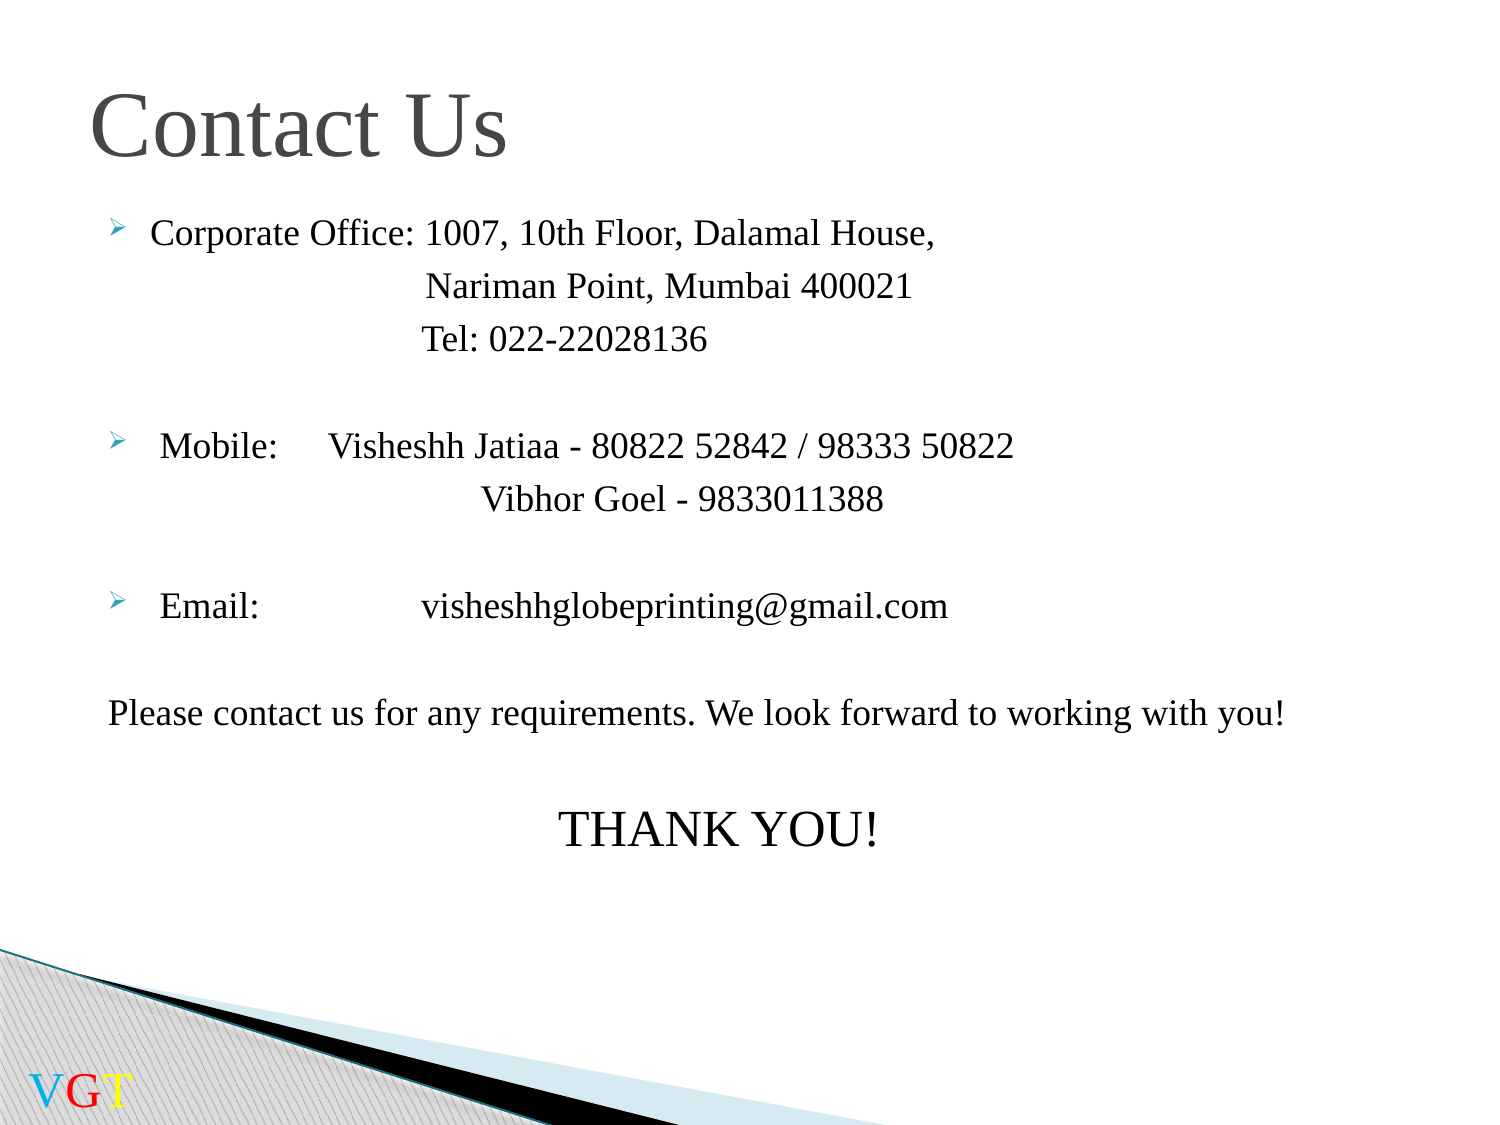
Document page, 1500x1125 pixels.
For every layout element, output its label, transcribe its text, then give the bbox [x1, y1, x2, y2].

footer VGT [0, 1065, 386, 1125]
title Contact Us [75, 24, 1425, 213]
list Corporate Office: 1007, 10th Floor, Dalamal House, Nariman Point, Mumbai 400021 Tel: 022-22028136 Mobile: Visheshh Jatiaa - 80822 52842 / 98333 50822 Vibhor Goel - 9833011388 Email: visheshhglobeprinting@gmail.com Please contact us for any requirements. We look forward to working with you! THANK YOU! [75, 213, 1425, 943]
